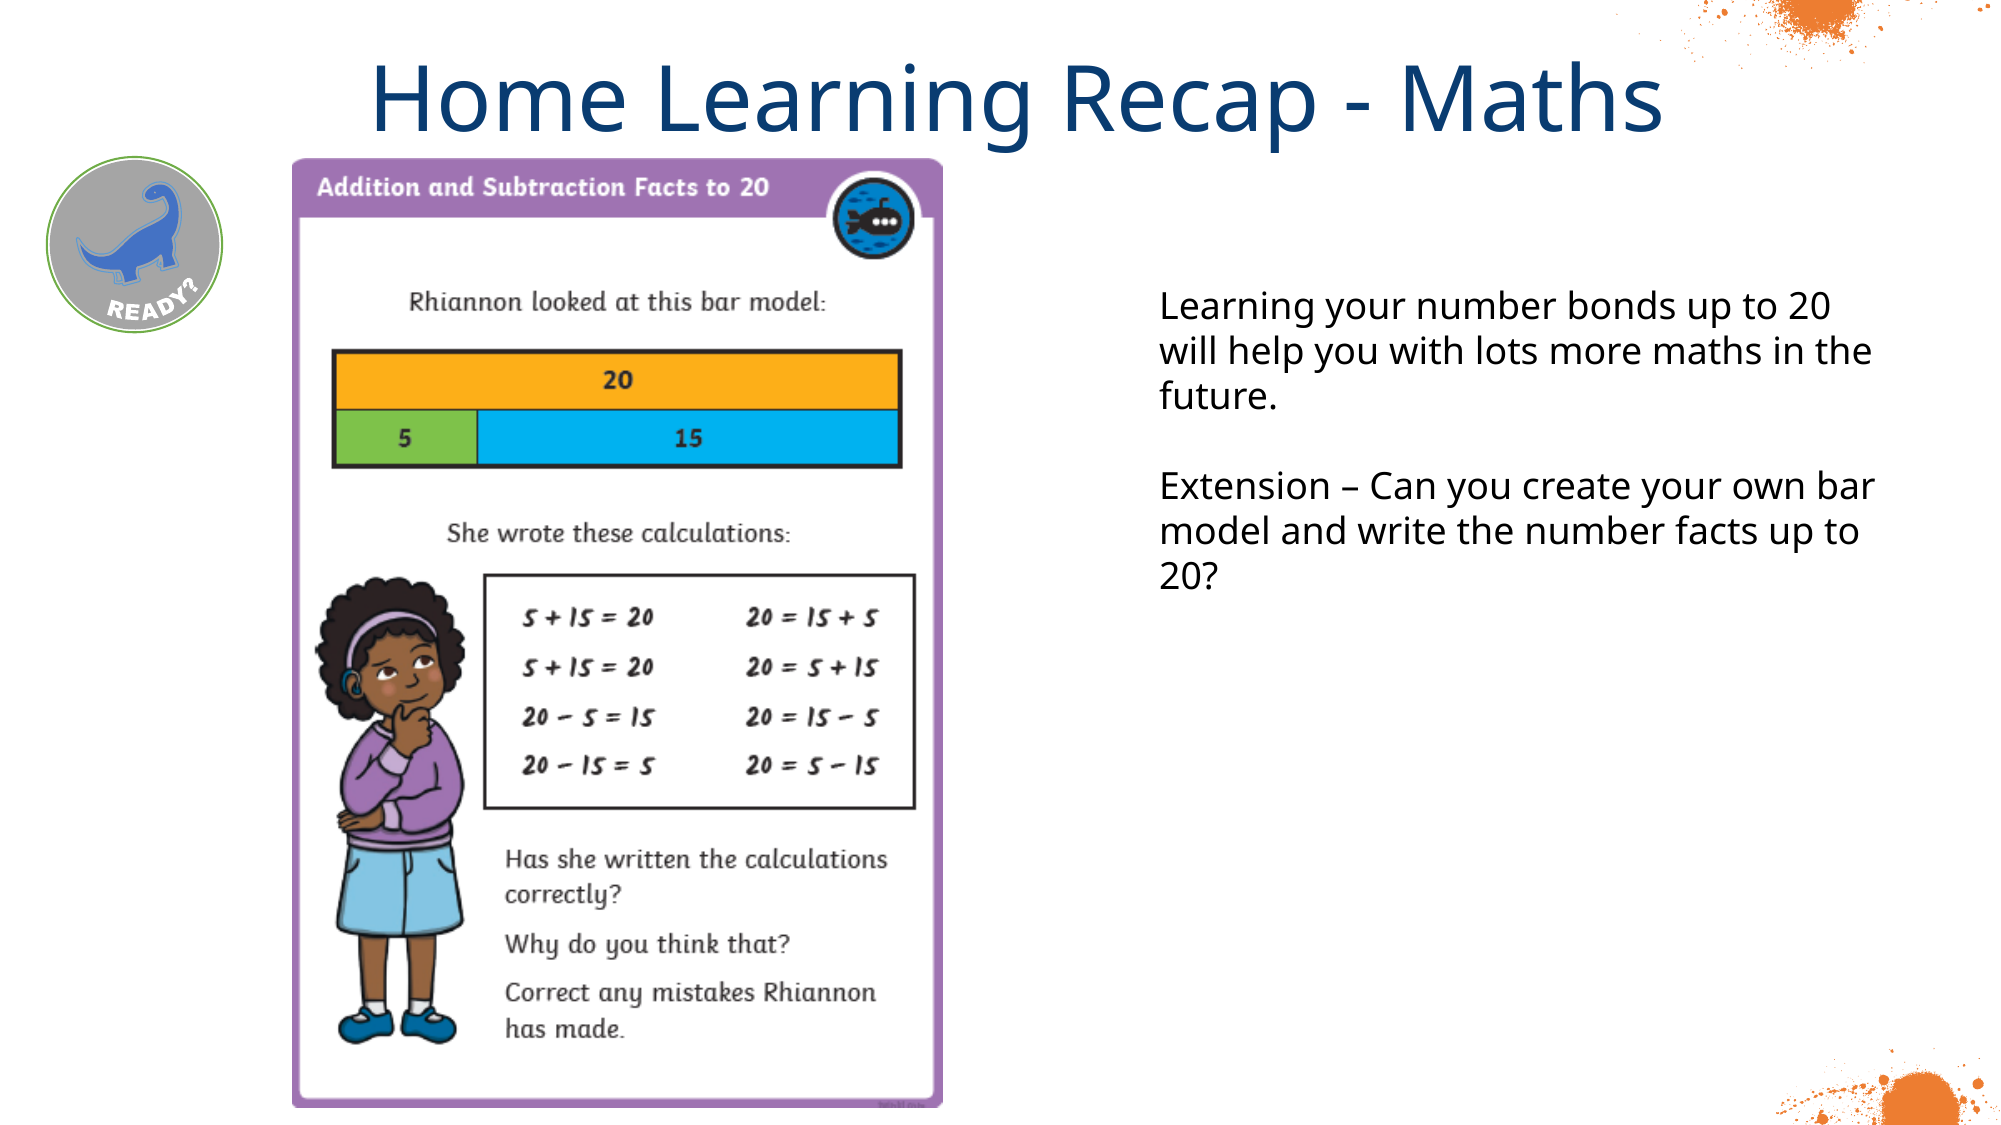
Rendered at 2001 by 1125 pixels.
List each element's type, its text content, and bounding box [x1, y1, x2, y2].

text_box Home Learning Recap - Maths [353, 32, 1682, 158]
text_box Learning your number bonds up to 20 will help you with lots more maths in the future. Extension – Can you create your own bar model and write the number facts up to 20? [1144, 274, 1907, 605]
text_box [44, 155, 223, 334]
picture [292, 158, 943, 1108]
